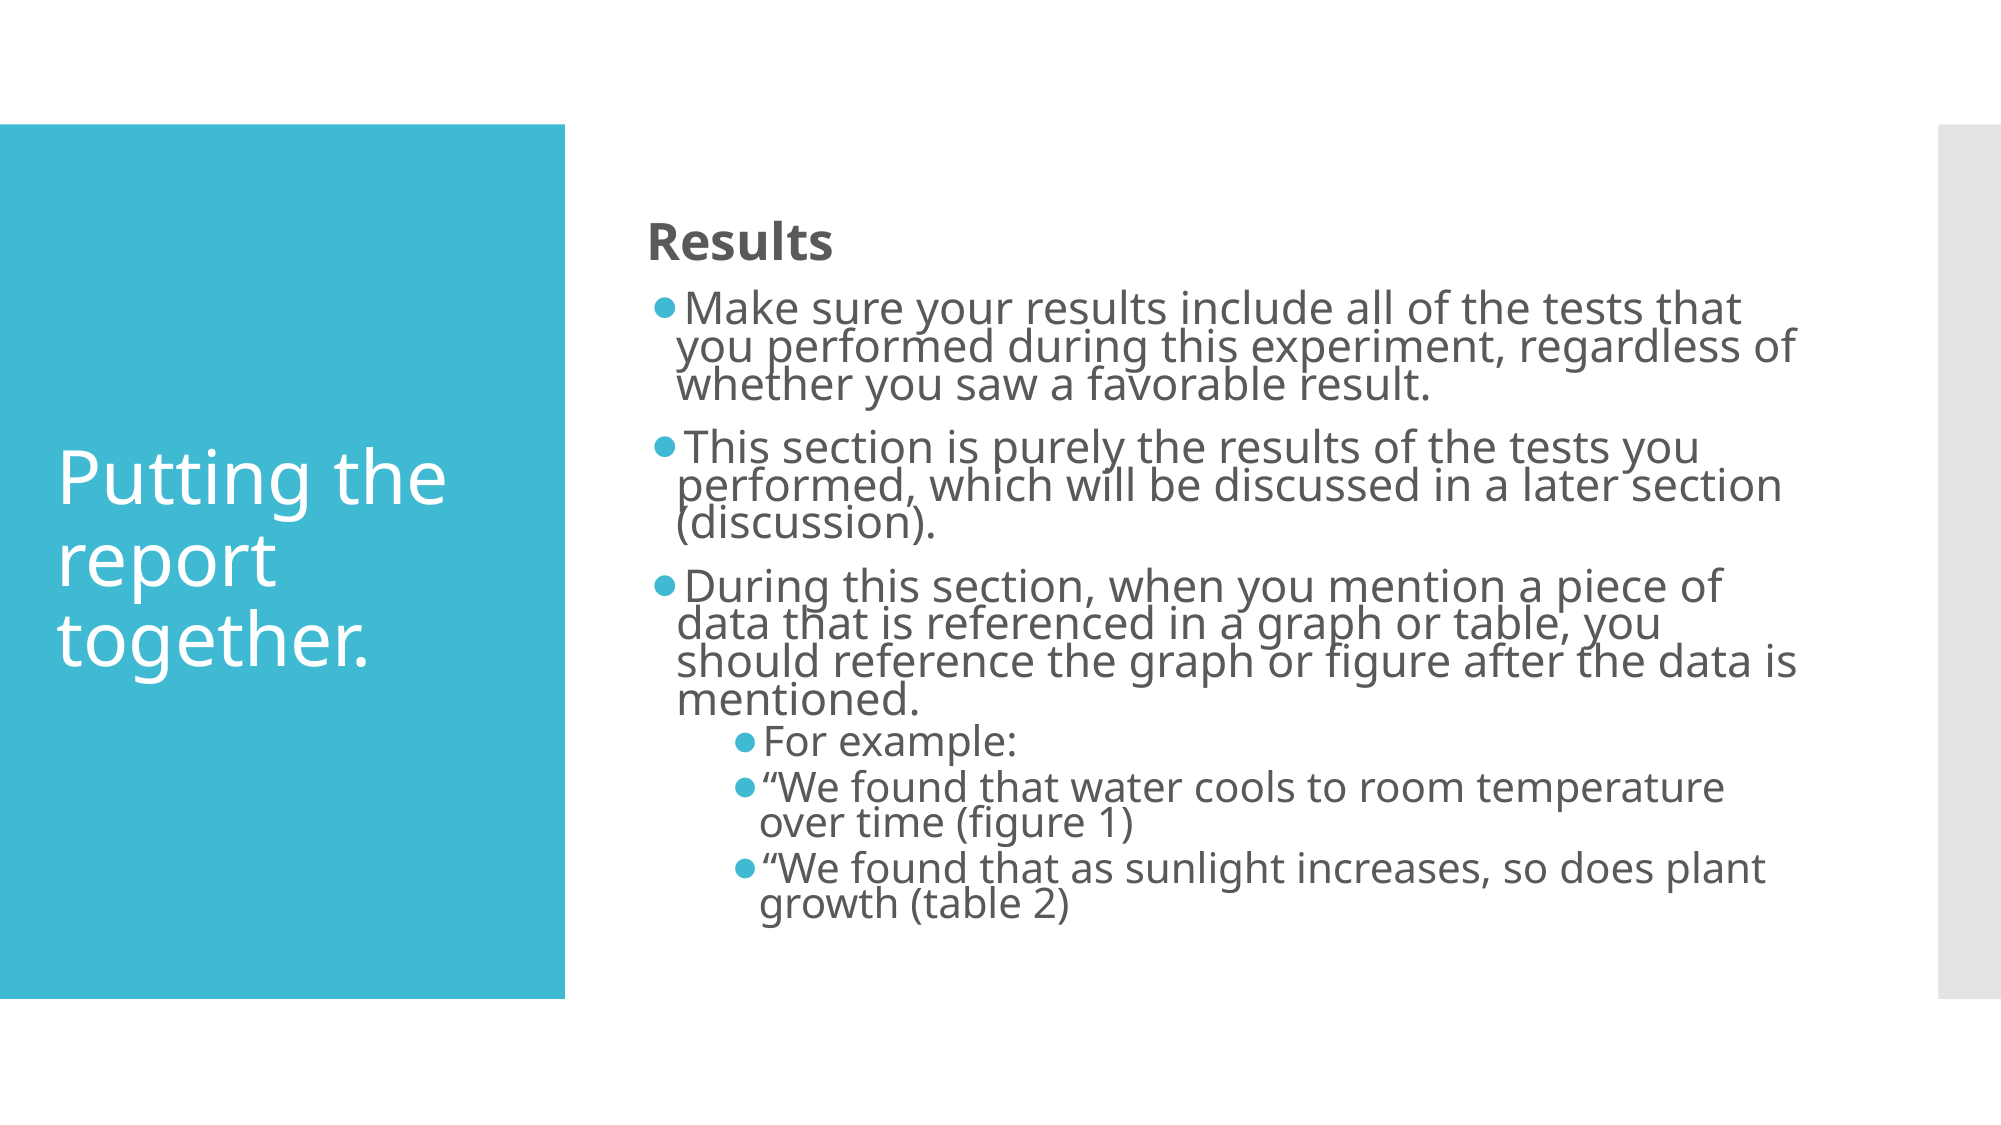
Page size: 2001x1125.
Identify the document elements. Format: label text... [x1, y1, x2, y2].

title Putting the report together. [41, 184, 525, 940]
list Results Make sure your results include all of the tests that you performed during this experiment, regardless of whether you saw a favorable result. This section is purely the results of the tests you performed, which will be discussed in a later section (discussion). During this section, when you mention a piece of data that is referenced in a graph or table, you should reference the graph or figure after the data is mentioned. For example: “We found that water cools to room temperature over time (figure 1) “We found that as sunlight increases, so does plant growth (table 2) [631, 212, 1832, 940]
